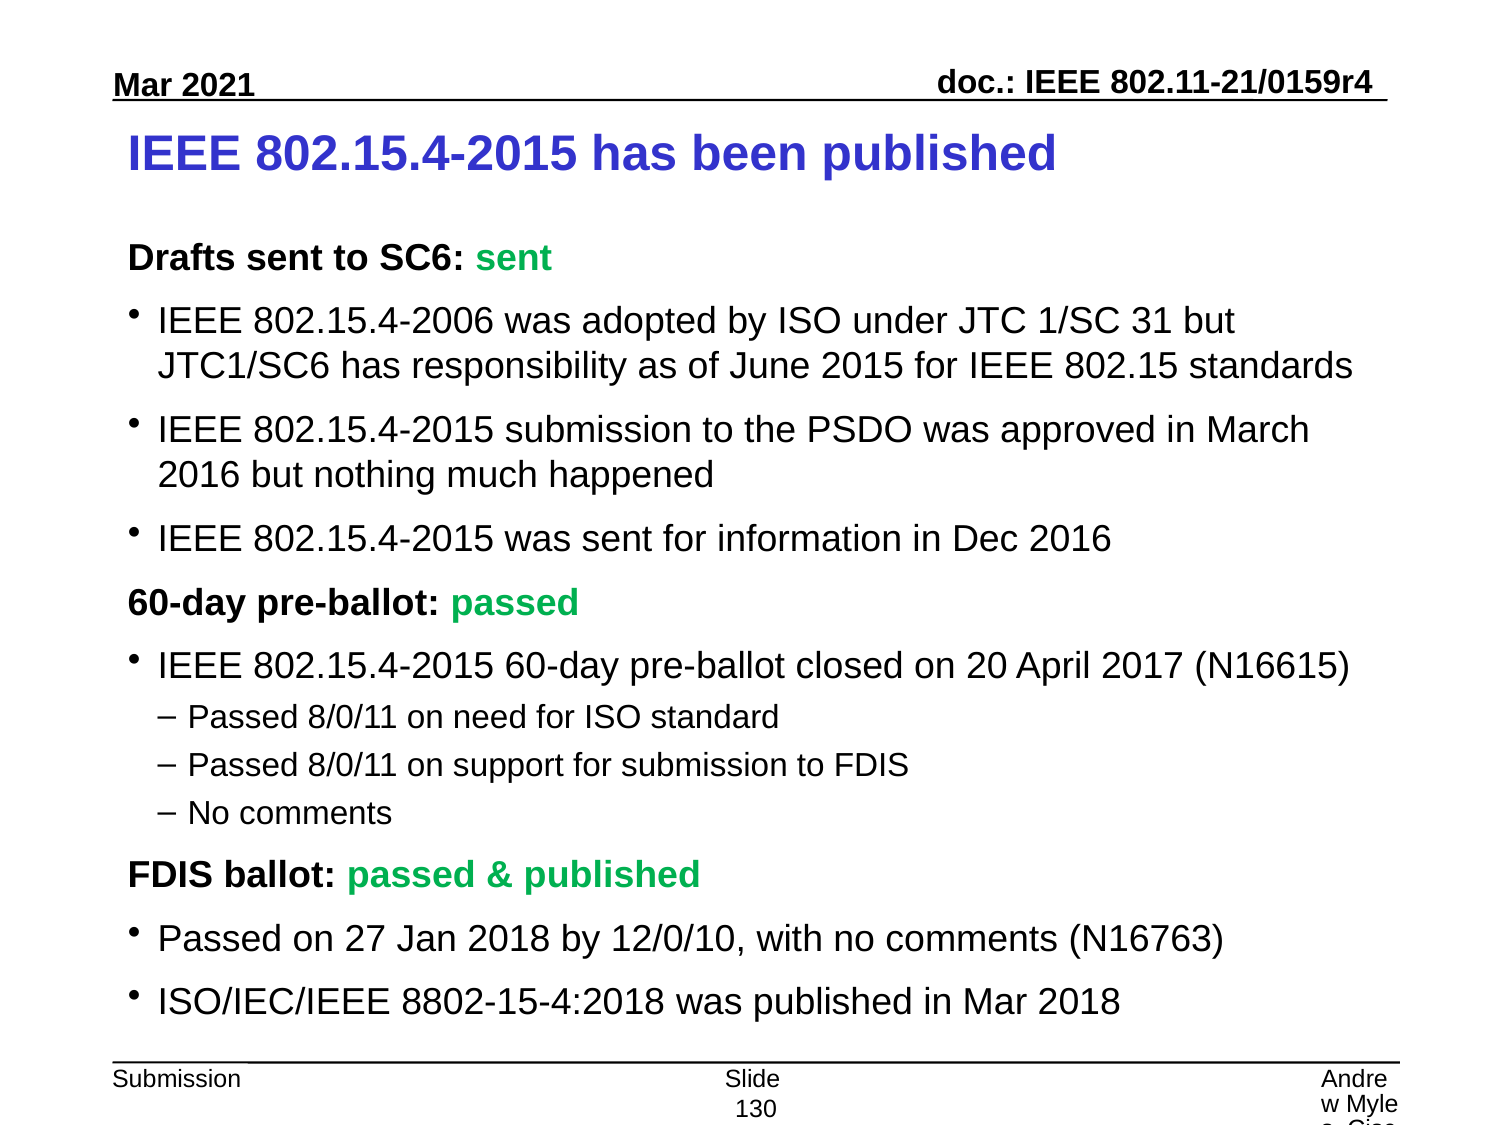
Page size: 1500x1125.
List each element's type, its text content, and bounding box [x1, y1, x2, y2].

title IEEE 802.15.4-2015 has been published [112, 112, 1388, 224]
list Drafts sent to SC6: sent IEEE 802.15.4-2006 was adopted by ISO under JTC 1/SC 31 but JTC1/SC6 has responsibility as of June 2015 for IEEE 802.15 standards IEEE 802.15.4-2015 submission to the PSDO was approved in March 2016 but nothing much happened IEEE 802.15.4-2015 was sent for information in Dec 2016 60-day pre-ballot: passed IEEE 802.15.4-2015 60-day pre-ballot closed on 20 April 2017 (N16615) Passed 8/0/11 on need for ISO standard Passed 8/0/11 on support for submission to FDIS No comments FDIS ballot: passed & published Passed on 27 Jan 2018 by 12/0/10, with no comments (N16763) ISO/IEC/IEEE 8802-15-4:2018 was published in Mar 2018 [112, 224, 1388, 900]
slide_number Slide 130 [709, 1061, 803, 1093]
footer Andrew Myles, Cisco [1320, 1061, 1402, 1093]
